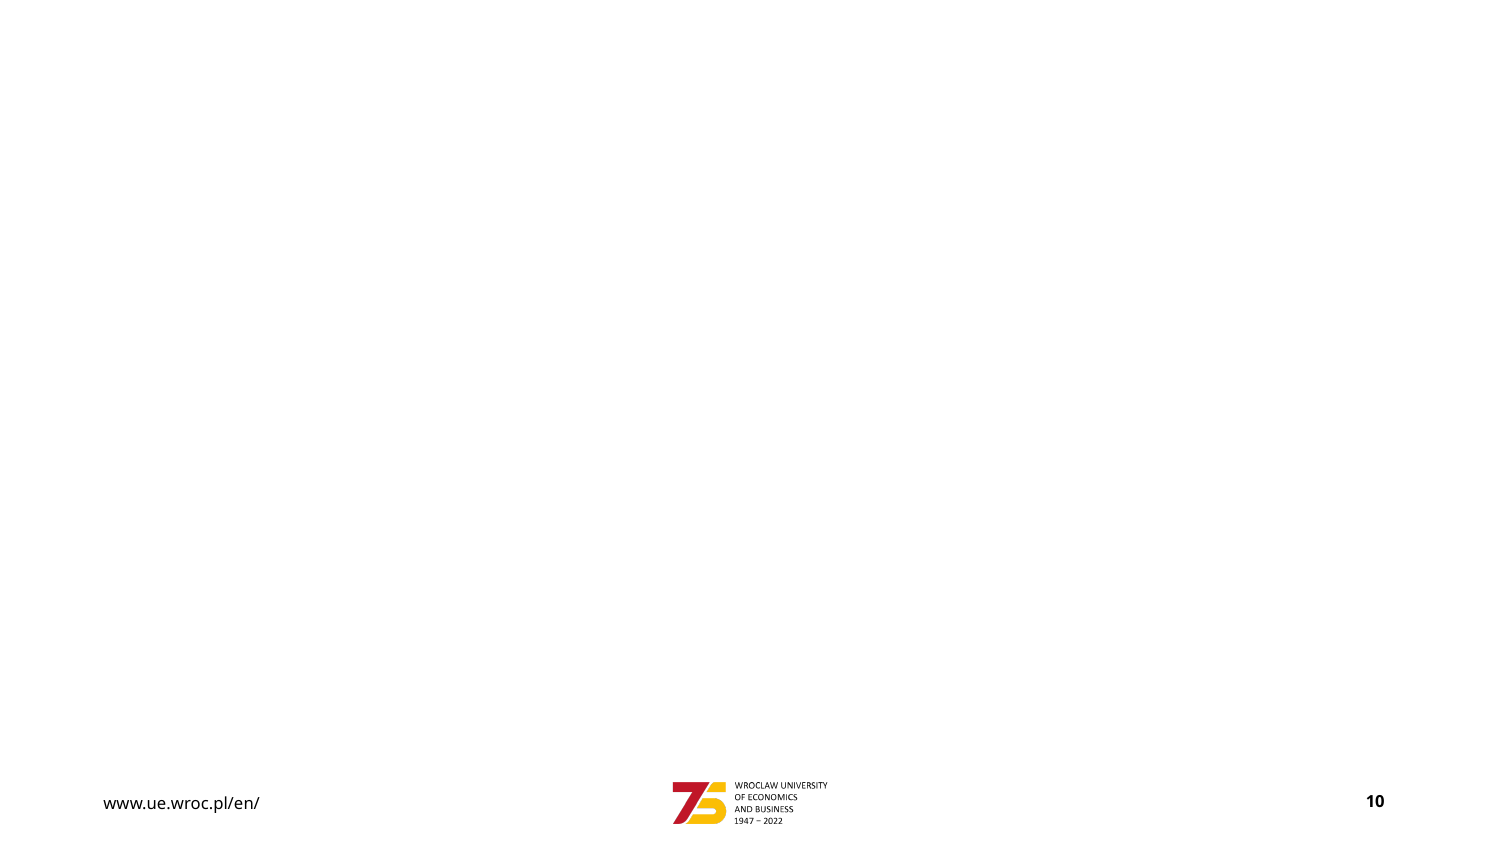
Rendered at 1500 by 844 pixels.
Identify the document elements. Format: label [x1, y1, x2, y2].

picture [672, 782, 828, 824]
